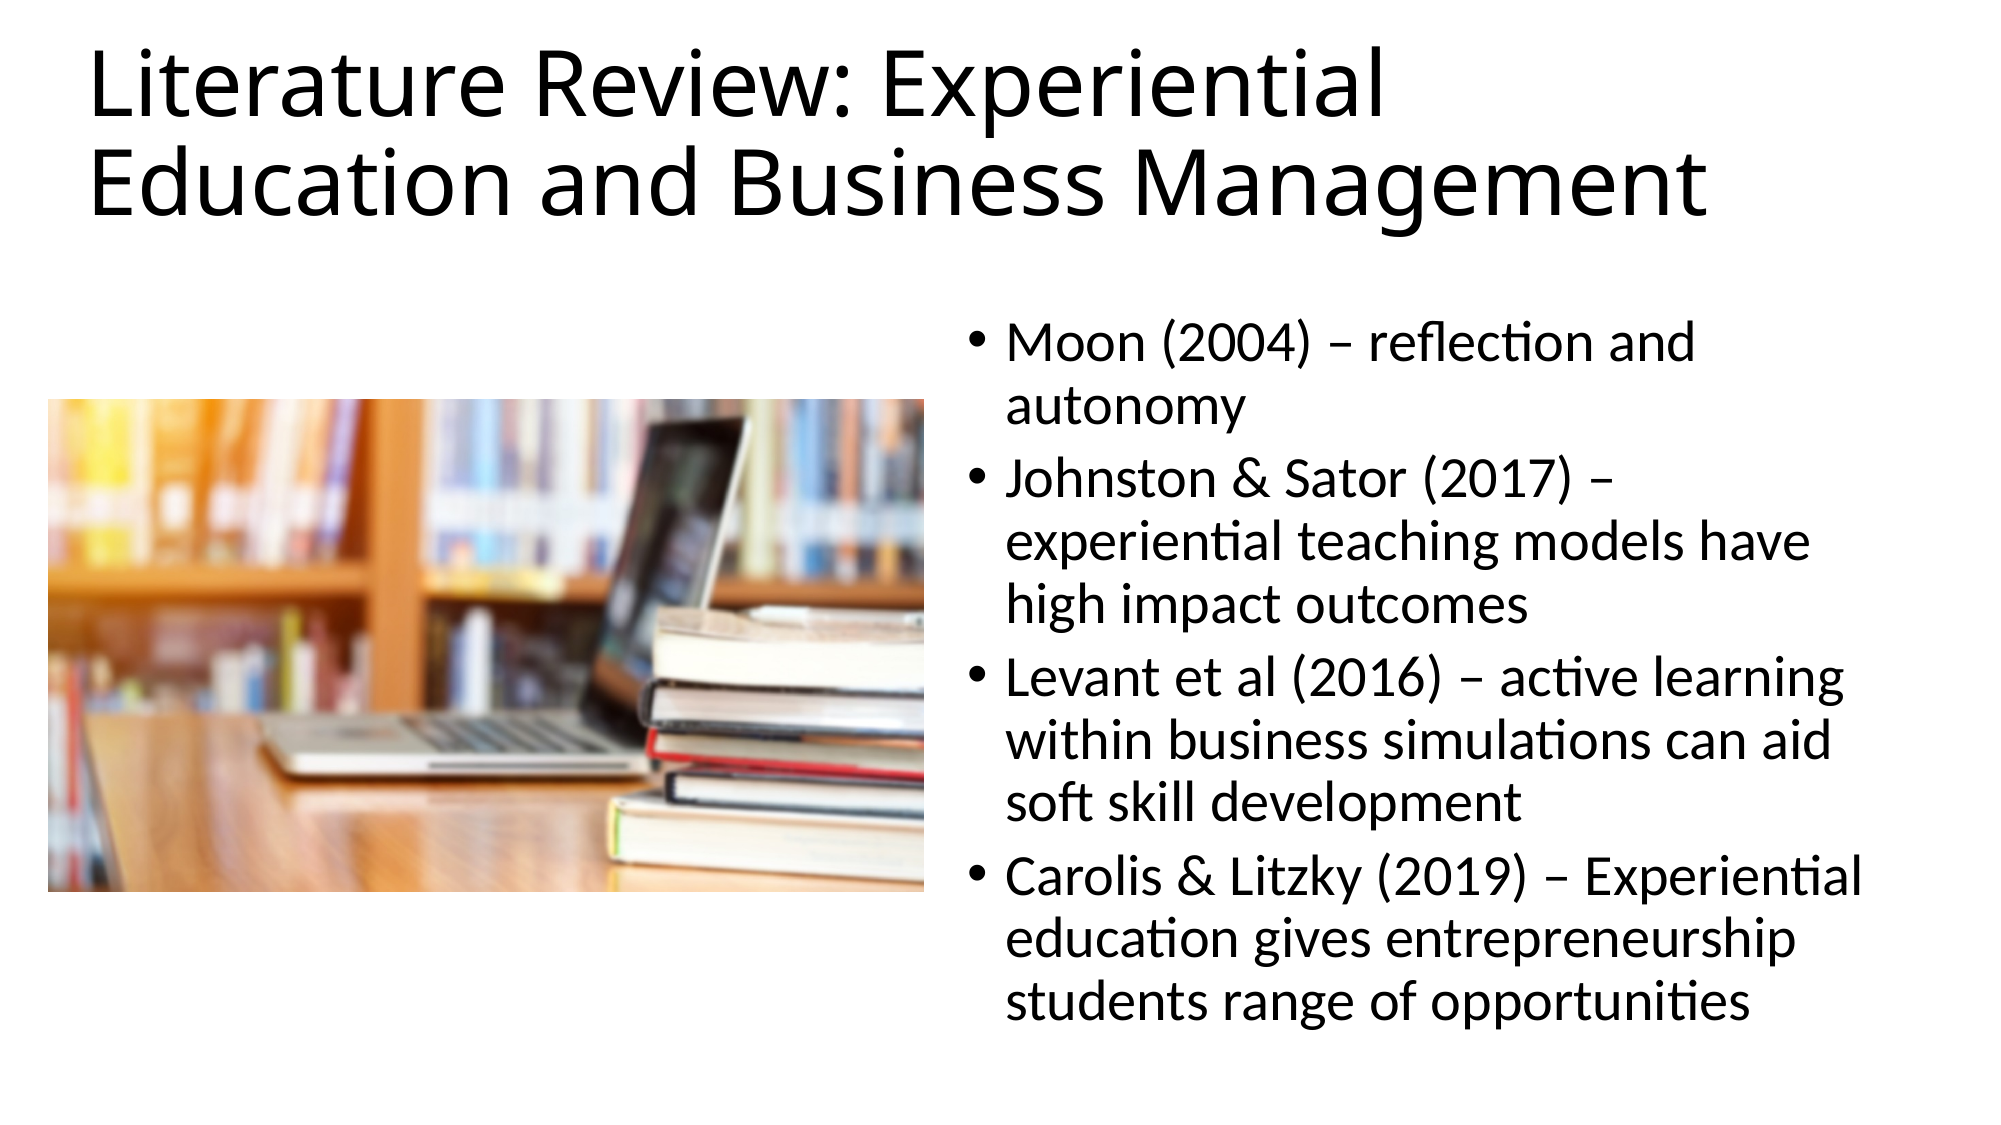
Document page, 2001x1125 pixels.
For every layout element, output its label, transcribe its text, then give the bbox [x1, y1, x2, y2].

title Literature Review: Experiential Education and Business Management [71, 75, 1832, 243]
list Moon (2004) – reflection and autonomy Johnston & Sator (2017) – experiential teaching models have high impact outcomes Levant et al (2016) – active learning within business simulations can aid soft skill development Carolis & Litzky (2019) – Experiential education gives entrepreneurship students range of opportunities [877, 303, 1891, 1103]
picture [48, 399, 924, 892]
